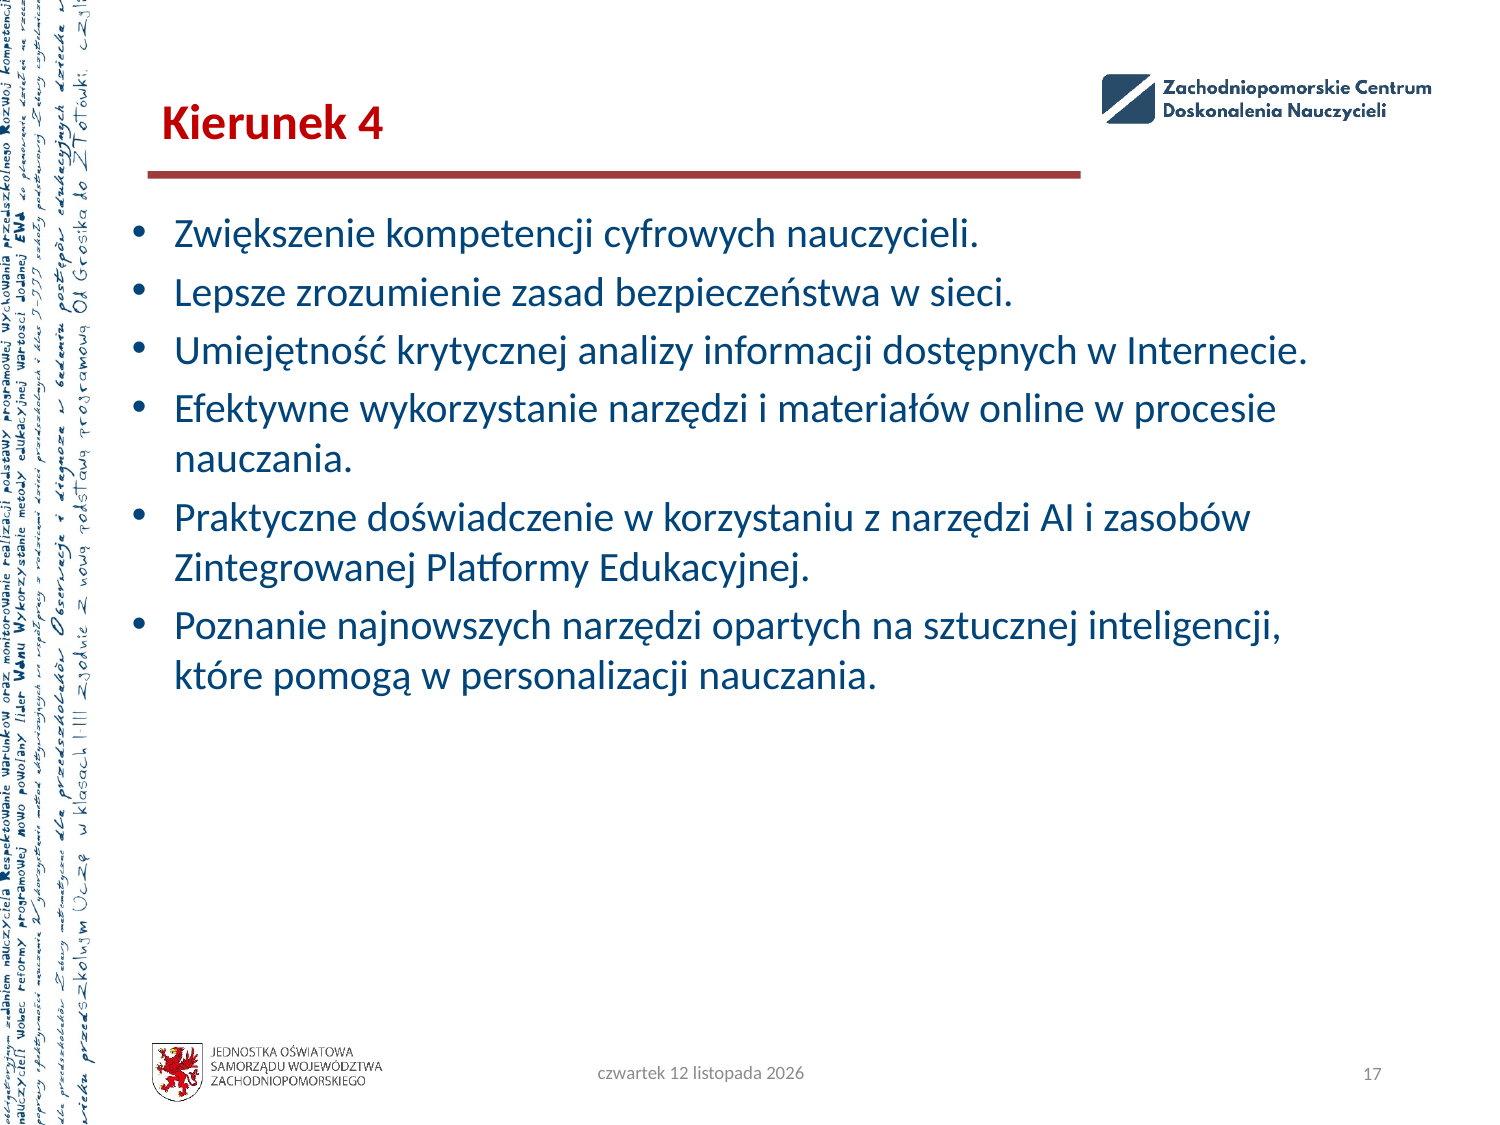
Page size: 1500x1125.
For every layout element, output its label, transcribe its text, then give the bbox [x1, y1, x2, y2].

slide_number wtorek, 22 października 2024 [532, 1041, 870, 1102]
picture [0, 0, 96, 1125]
list Zwiększenie kompetencji cyfrowych nauczycieli. Lepsze zrozumienie zasad bezpieczeństwa w sieci. Umiejętność krytycznej analizy informacji dostępnych w Internecie. Efektywne wykorzystanie narzędzi i materiałów online w procesie nauczania. Praktyczne doświadczenie w korzystaniu z narzędzi AI i zasobów Zintegrowanej Platformy Edukacyjnej. Poznanie najnowszych narzędzi opartych na sztucznej inteligencji, które pomogą w personalizacji nauczania. [117, 198, 1383, 927]
title Kierunek 4 [147, 82, 1081, 198]
picture [135, 1027, 393, 1117]
slide_number 17 [1059, 1042, 1397, 1103]
picture [1080, 48, 1460, 149]
